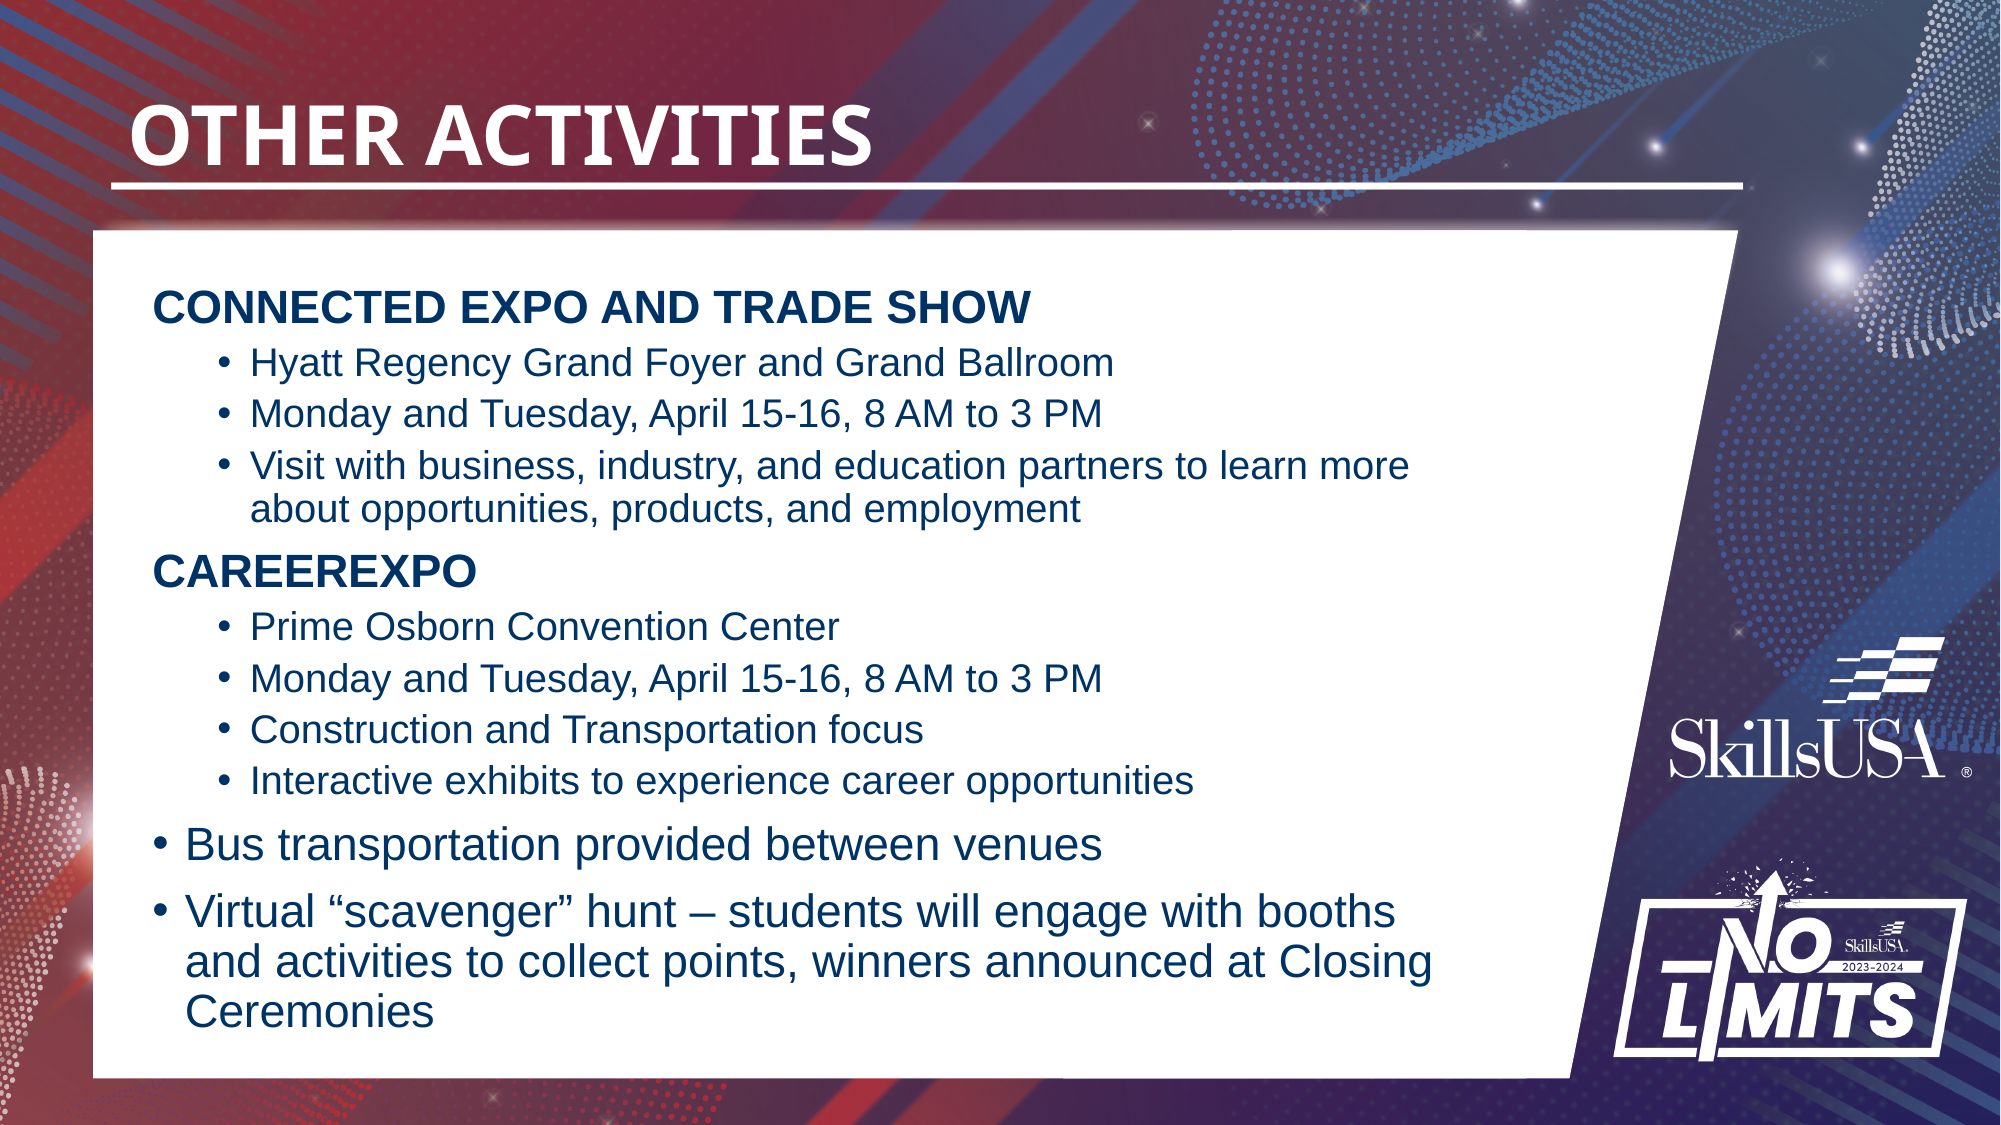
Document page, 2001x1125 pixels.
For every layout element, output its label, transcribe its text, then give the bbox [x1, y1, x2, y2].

title OTHER ACTIVITIES [112, 59, 1747, 218]
list CONNECTED EXPO AND TRADE SHOW Hyatt Regency Grand Foyer and Grand Ballroom Monday and Tuesday, April 15-16, 8 AM to 3 PM Visit with business, industry, and education partners to learn more about opportunities, products, and employment CAREEREXPO Prime Osborn Convention Center Monday and Tuesday, April 15-16, 8 AM to 3 PM Construction and Transportation focus Interactive exhibits to experience career opportunities Bus transportation provided between venues Virtual “scavenger” hunt – students will engage with booths and activities to collect points, winners announced at Closing Ceremonies [137, 276, 1497, 1052]
picture [0, 0, 2001, 1125]
